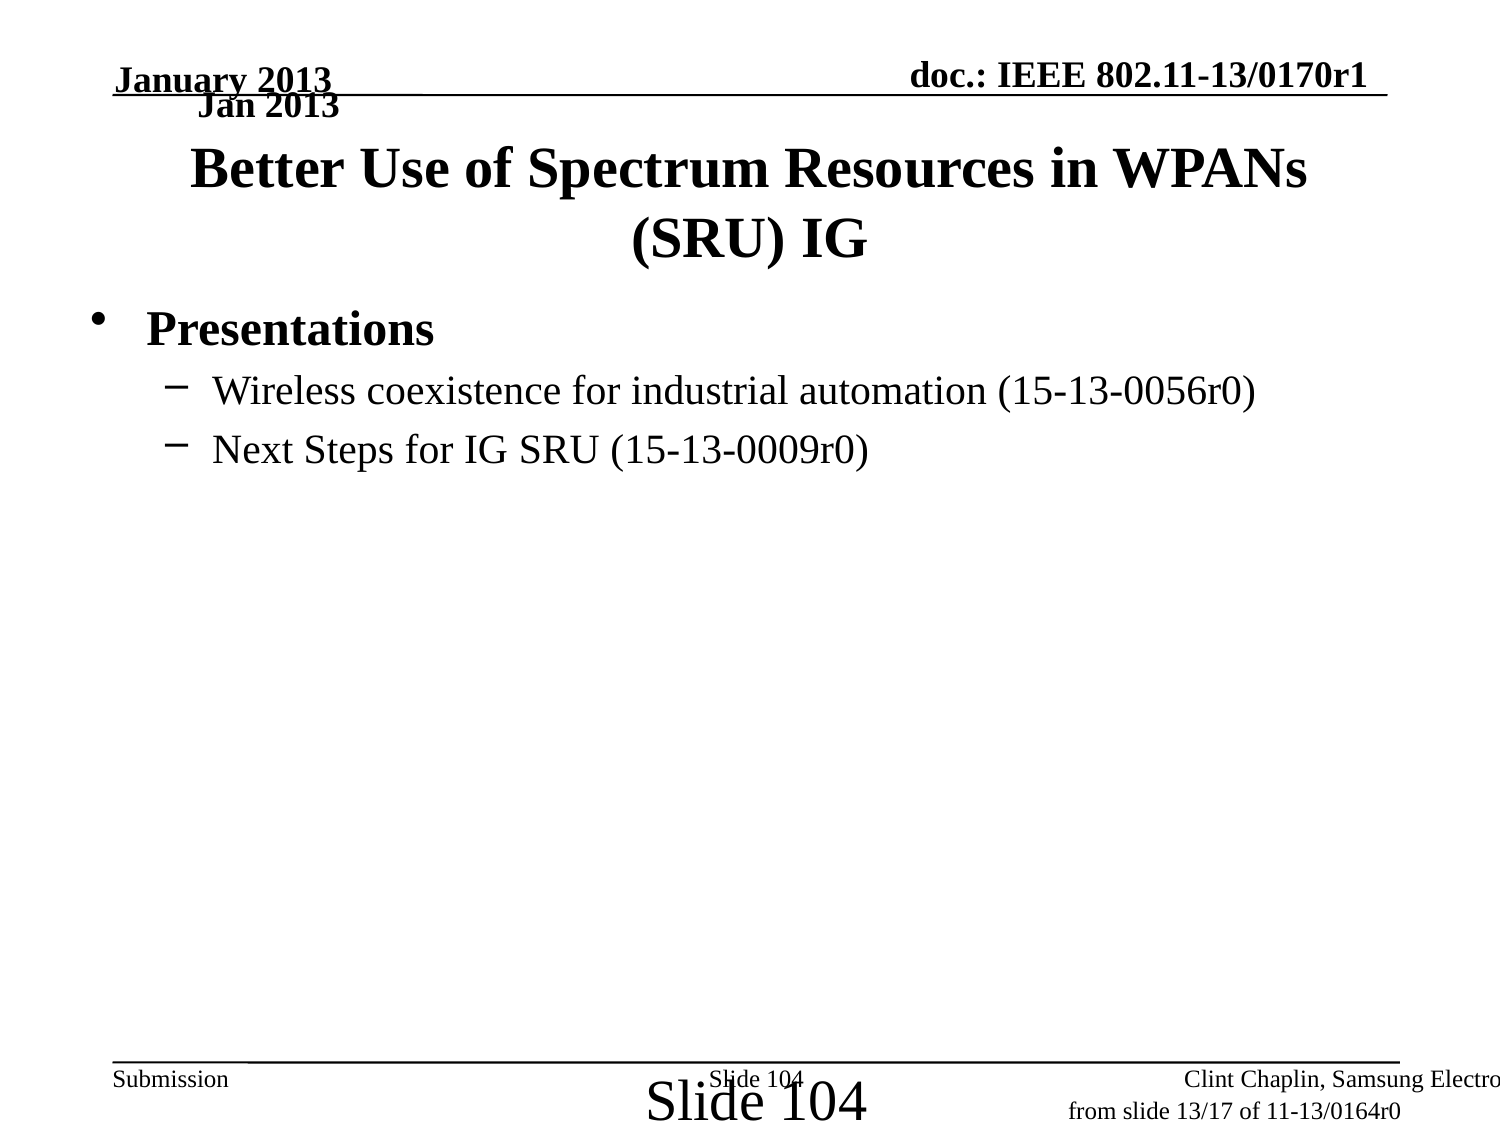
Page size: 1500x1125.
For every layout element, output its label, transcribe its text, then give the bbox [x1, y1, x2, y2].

text_box Jan 2013 [197, 79, 341, 125]
text_box from slide 13/17 of 11-13/0164r0 [343, 1087, 1417, 1125]
list Presentations Wireless coexistence for industrial automation (15-13-0056r0) Next Steps for IG SRU (15-13-0009r0) [75, 287, 1425, 1040]
text_box Clint Chaplin, Samsung Electronics [1184, 1062, 1500, 1093]
title Better Use of Spectrum Resources in WPANs (SRU) IG [112, 145, 1388, 253]
text_box Slide 104 [567, 1062, 946, 1087]
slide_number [114, 54, 335, 100]
